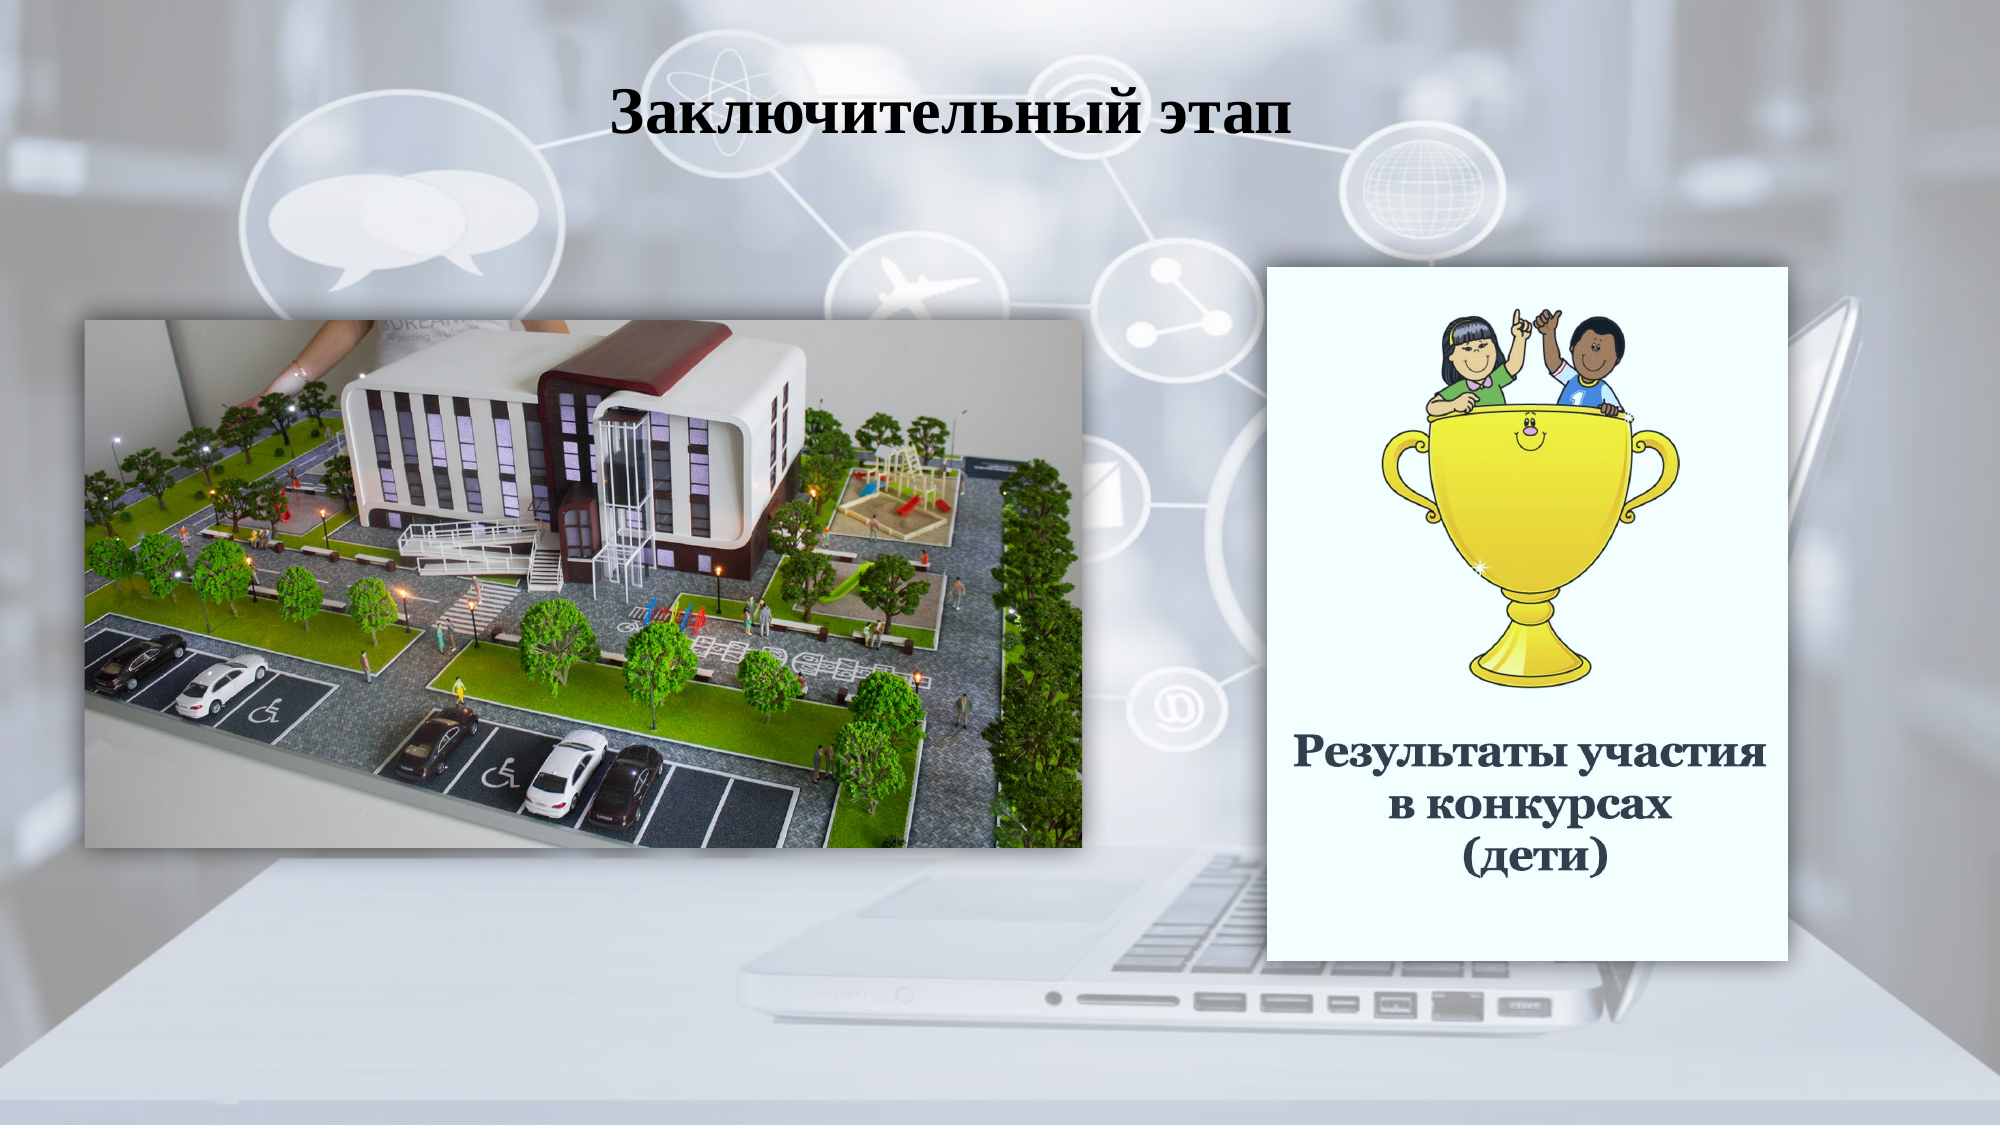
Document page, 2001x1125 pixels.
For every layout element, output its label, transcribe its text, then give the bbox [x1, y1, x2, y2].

picture [1267, 267, 1788, 961]
picture [84, 320, 1083, 848]
text_box Заключительный этап [595, 59, 1309, 154]
